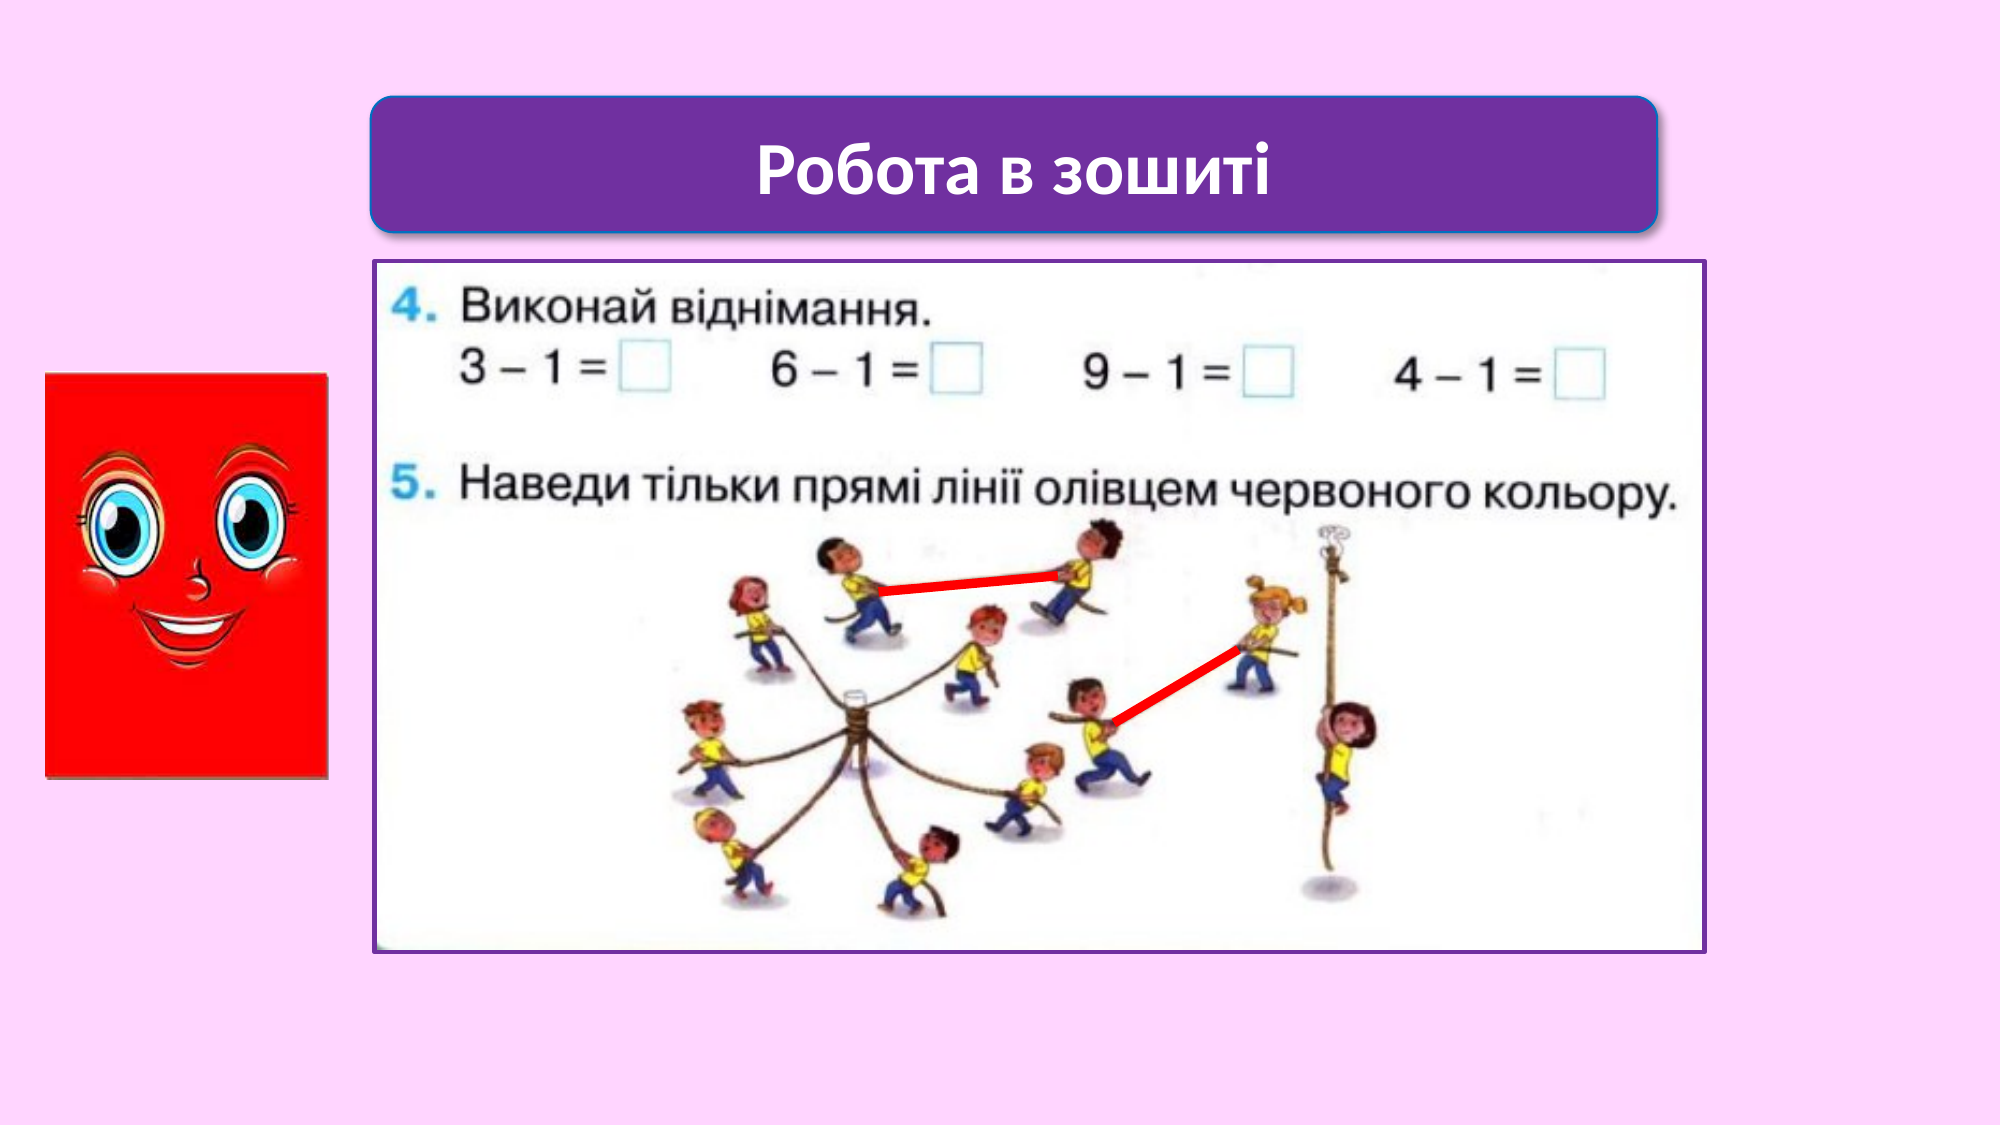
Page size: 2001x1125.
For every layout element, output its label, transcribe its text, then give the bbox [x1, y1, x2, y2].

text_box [878, 575, 1058, 592]
picture [376, 263, 1703, 950]
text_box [1113, 649, 1239, 723]
text_box Робота в зошиті [369, 95, 1659, 234]
picture [45, 371, 329, 780]
